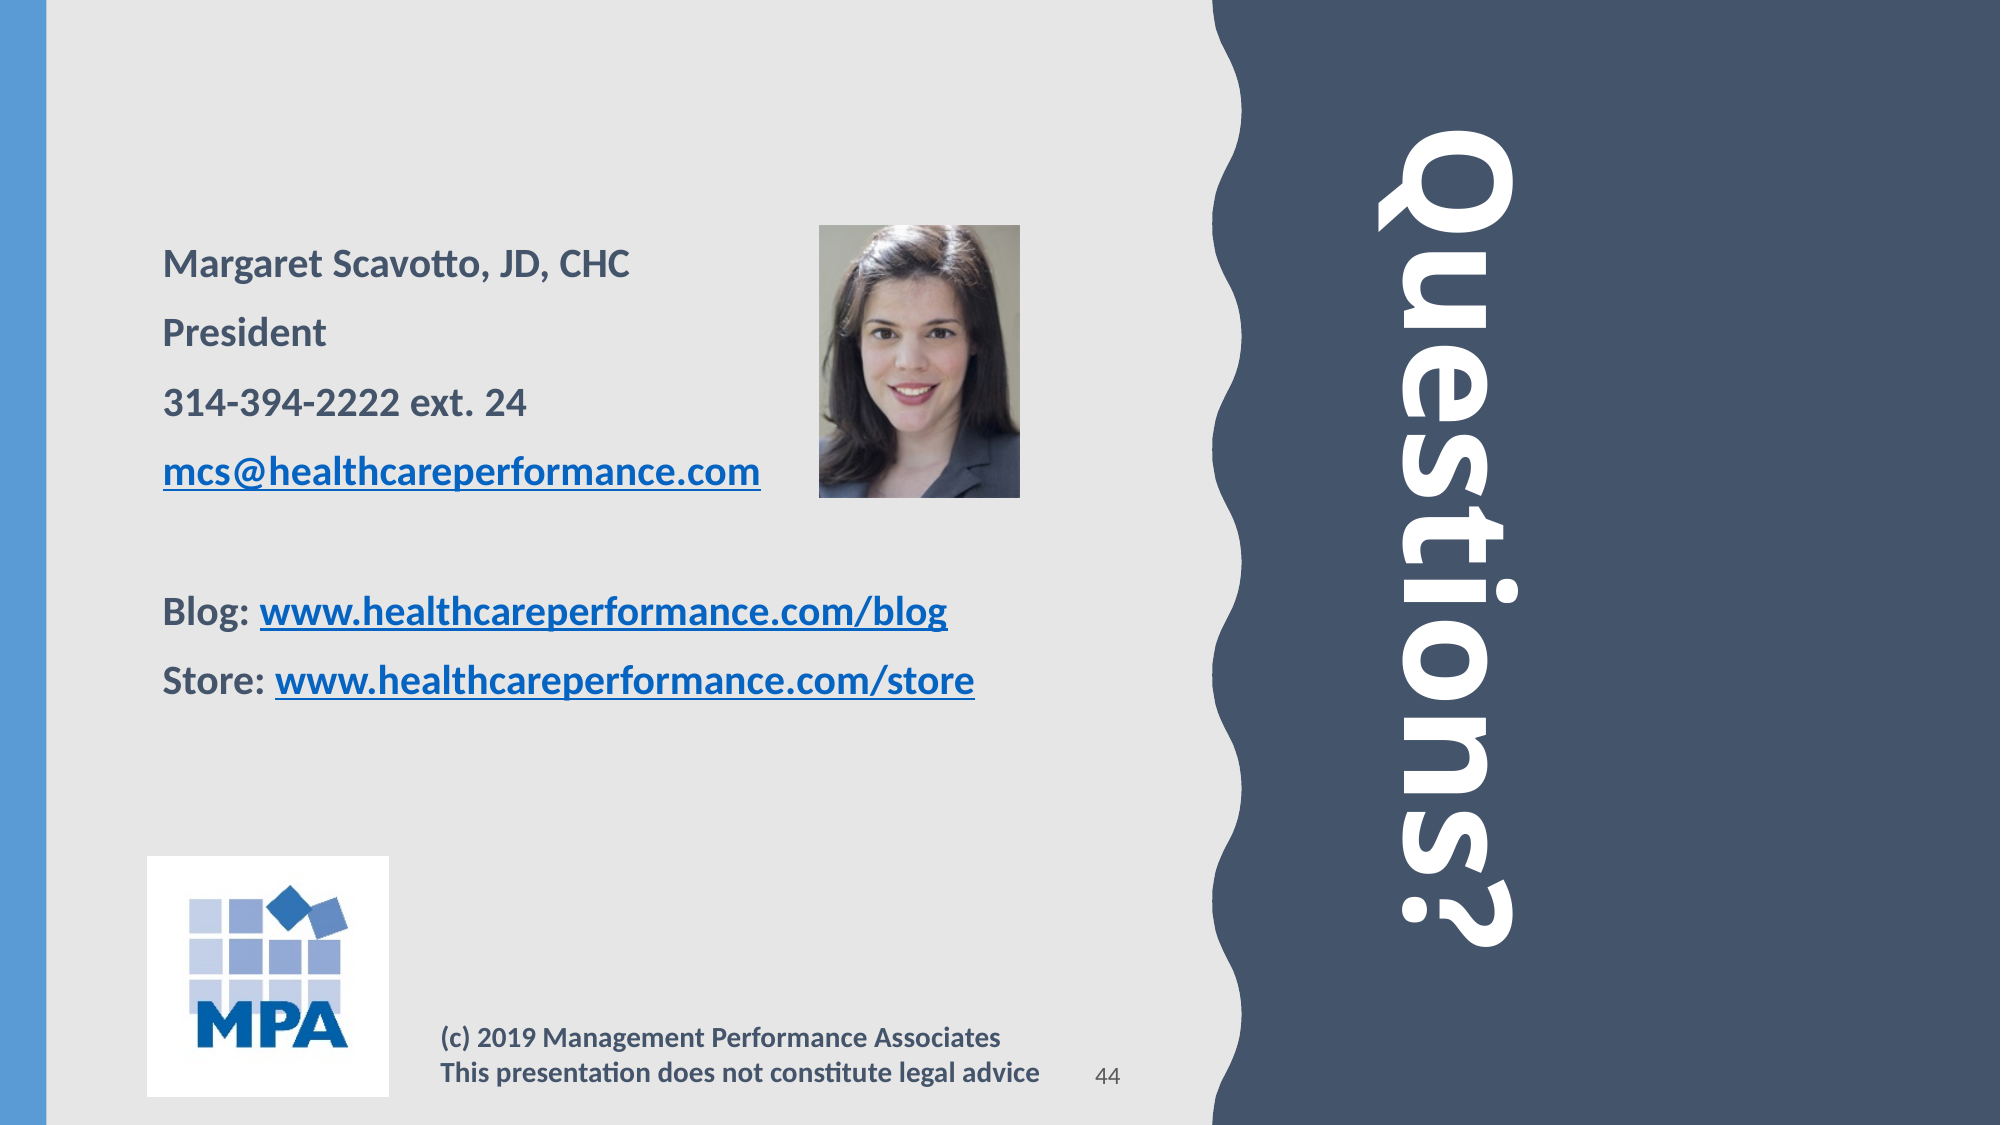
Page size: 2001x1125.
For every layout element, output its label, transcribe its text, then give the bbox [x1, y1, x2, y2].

picture [147, 856, 389, 1097]
slide_number 44 [933, 1045, 1136, 1103]
text_box (c) 2019 Management Performance Associates This presentation does not constitute legal advice [425, 1011, 1176, 1096]
list Questions? [1161, 107, 1598, 1125]
list Margaret Scavotto, JD, CHC President 314-394-2222 ext. 24 mcs@healthcareperformance.com Blog: www.healthcareperformance.com/blog Store: www.healthcareperformance.com/store [147, 0, 1187, 969]
picture [819, 225, 1020, 498]
